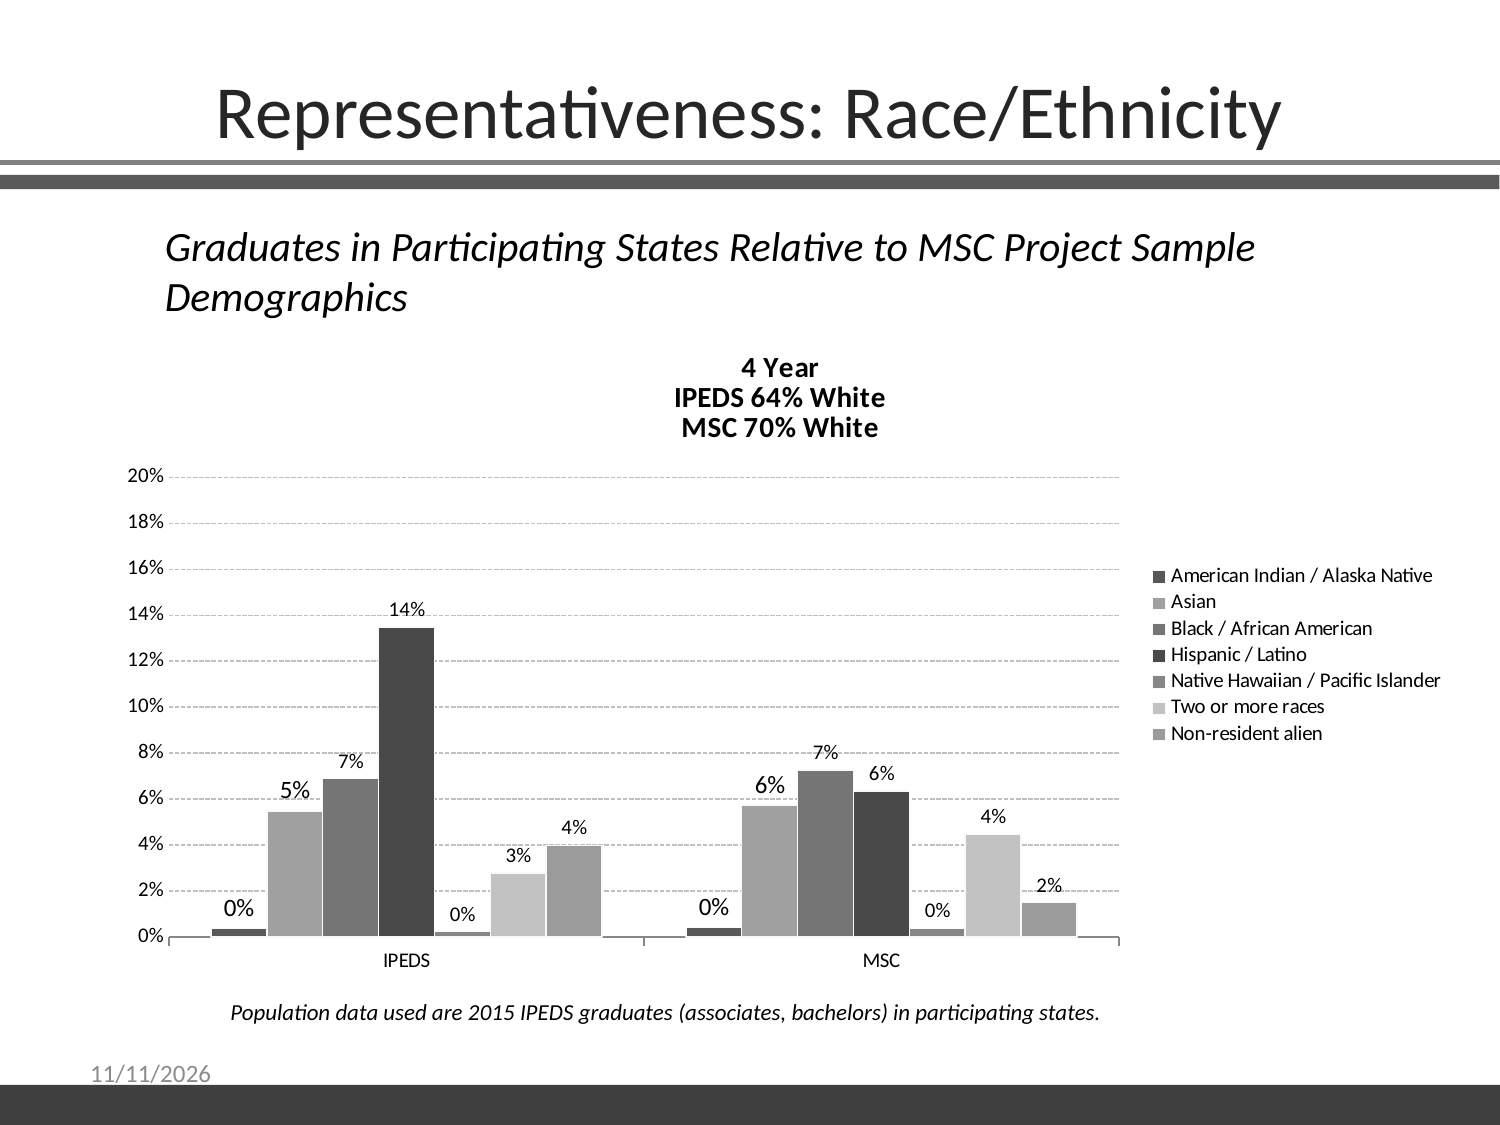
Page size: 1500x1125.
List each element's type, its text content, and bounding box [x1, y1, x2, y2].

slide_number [75, 1042, 425, 1103]
text_box [0, 173, 1500, 191]
chart [99, 325, 1462, 986]
text_box Graduates in Participating States Relative to MSC Project Sample Demographics [150, 212, 1388, 324]
text_box [0, 1083, 1500, 1125]
text_box Representativeness: Race/Ethnicity [0, 56, 1500, 160]
text_box Population data used are 2015 IPEDS graduates (associates, bachelors) in participating states. [215, 994, 1366, 1032]
